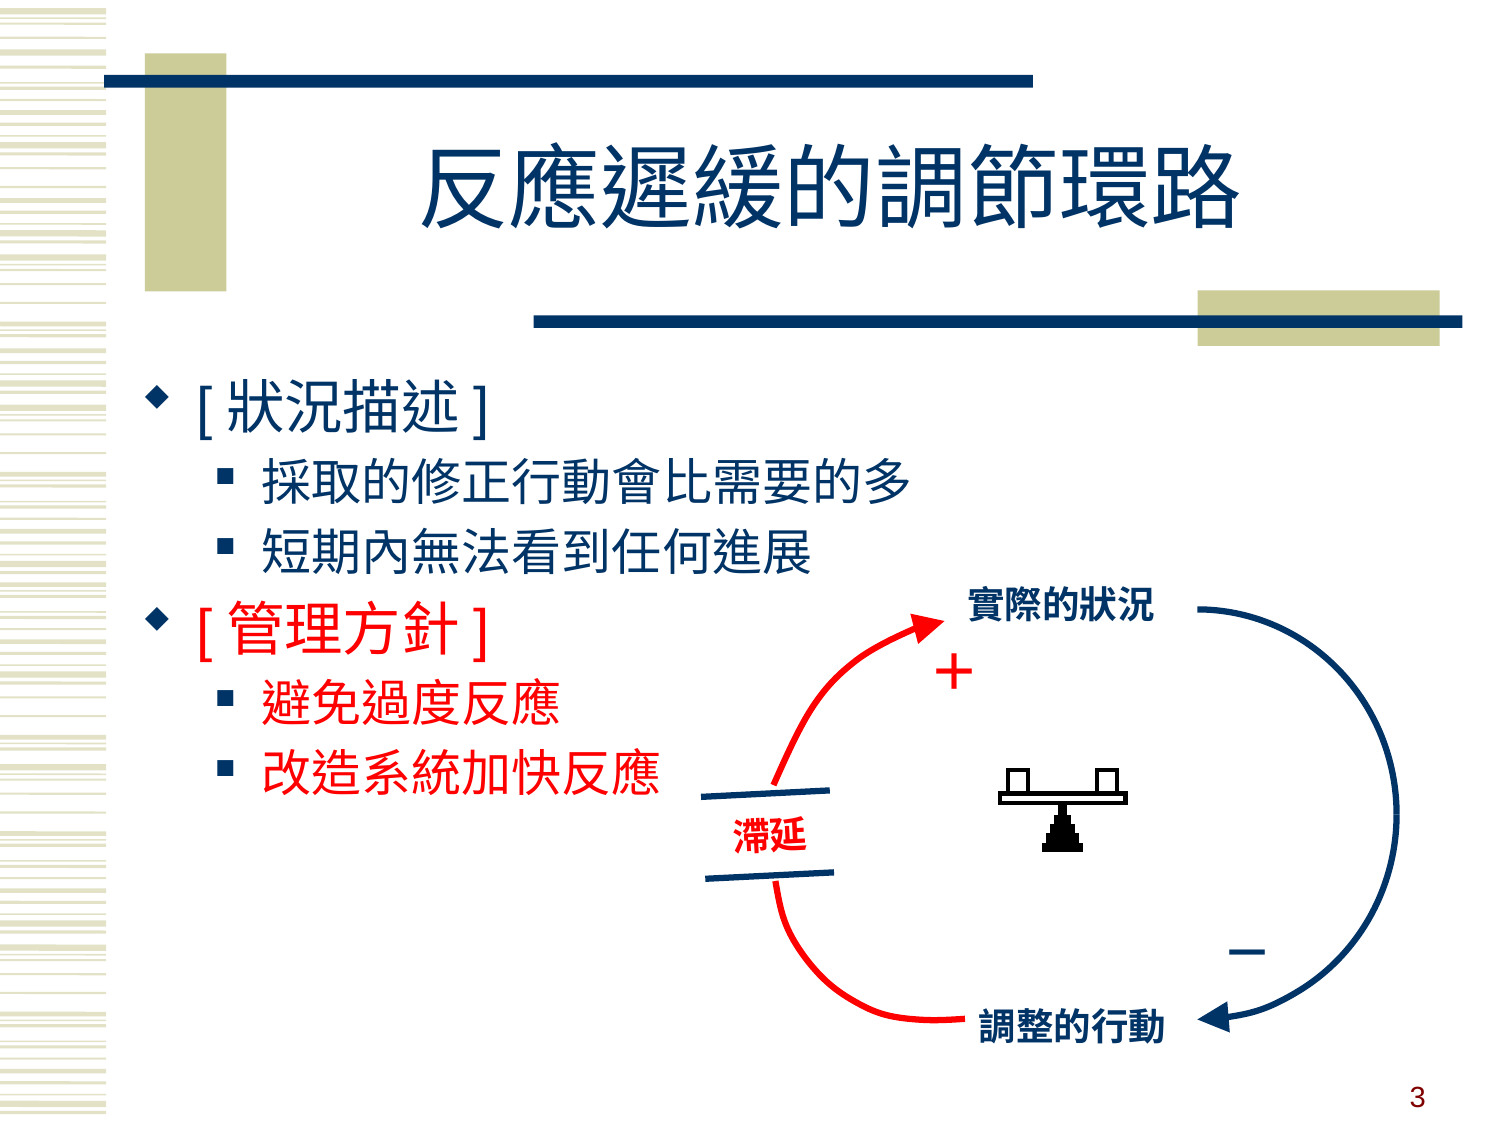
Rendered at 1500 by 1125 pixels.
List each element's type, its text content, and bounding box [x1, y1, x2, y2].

slide_number 3 [1080, 1045, 1442, 1122]
text_box [775, 884, 966, 1021]
text_box 實際的狀況 [952, 574, 1170, 632]
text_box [997, 609, 1397, 1020]
title 反應遲緩的調節環路 [224, 99, 1436, 288]
picture [997, 726, 1128, 877]
text_box 調整的行動 [964, 996, 1182, 1056]
text_box ＋ [914, 632, 992, 708]
list [狀況描述] 採取的修正行動會比需要的多 短期內無法看到任何進展 [管理方針] 避免過度反應 改造系統加快反應 [124, 362, 1431, 551]
text_box [773, 614, 945, 786]
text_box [702, 793, 833, 876]
